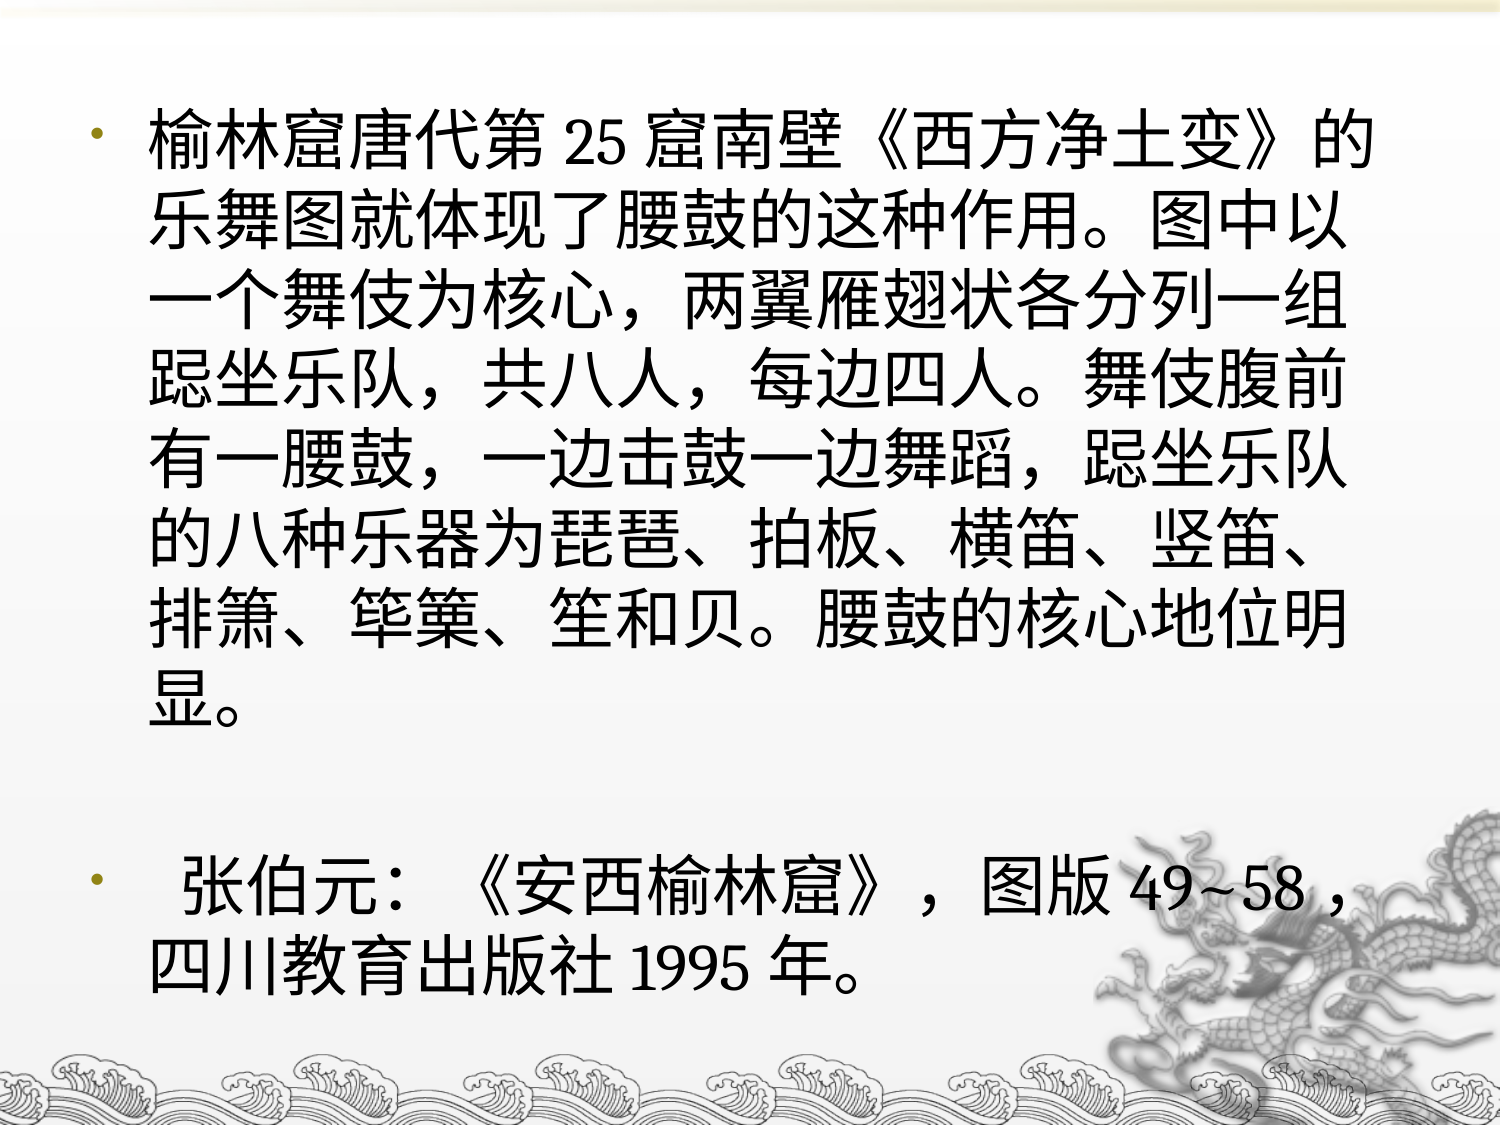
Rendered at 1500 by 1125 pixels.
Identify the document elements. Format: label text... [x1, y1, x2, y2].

list 榆林窟唐代第25窟南壁《西方净土变》的乐舞图就体现了腰鼓的这种作用。图中以一个舞伎为核心，两翼雁翅状各分列一组跽坐乐队，共八人，每边四人。舞伎腹前有一腰鼓，一边击鼓一边舞蹈，跽坐乐队的八种乐器为琵琶、拍板、横笛、竖笛、排箫、筚篥、笙和贝。腰鼓的核心地位明显。 张伯元：《安西榆林窟》，图版49~58，四川教育出版社1995年。 [76, 89, 1427, 833]
